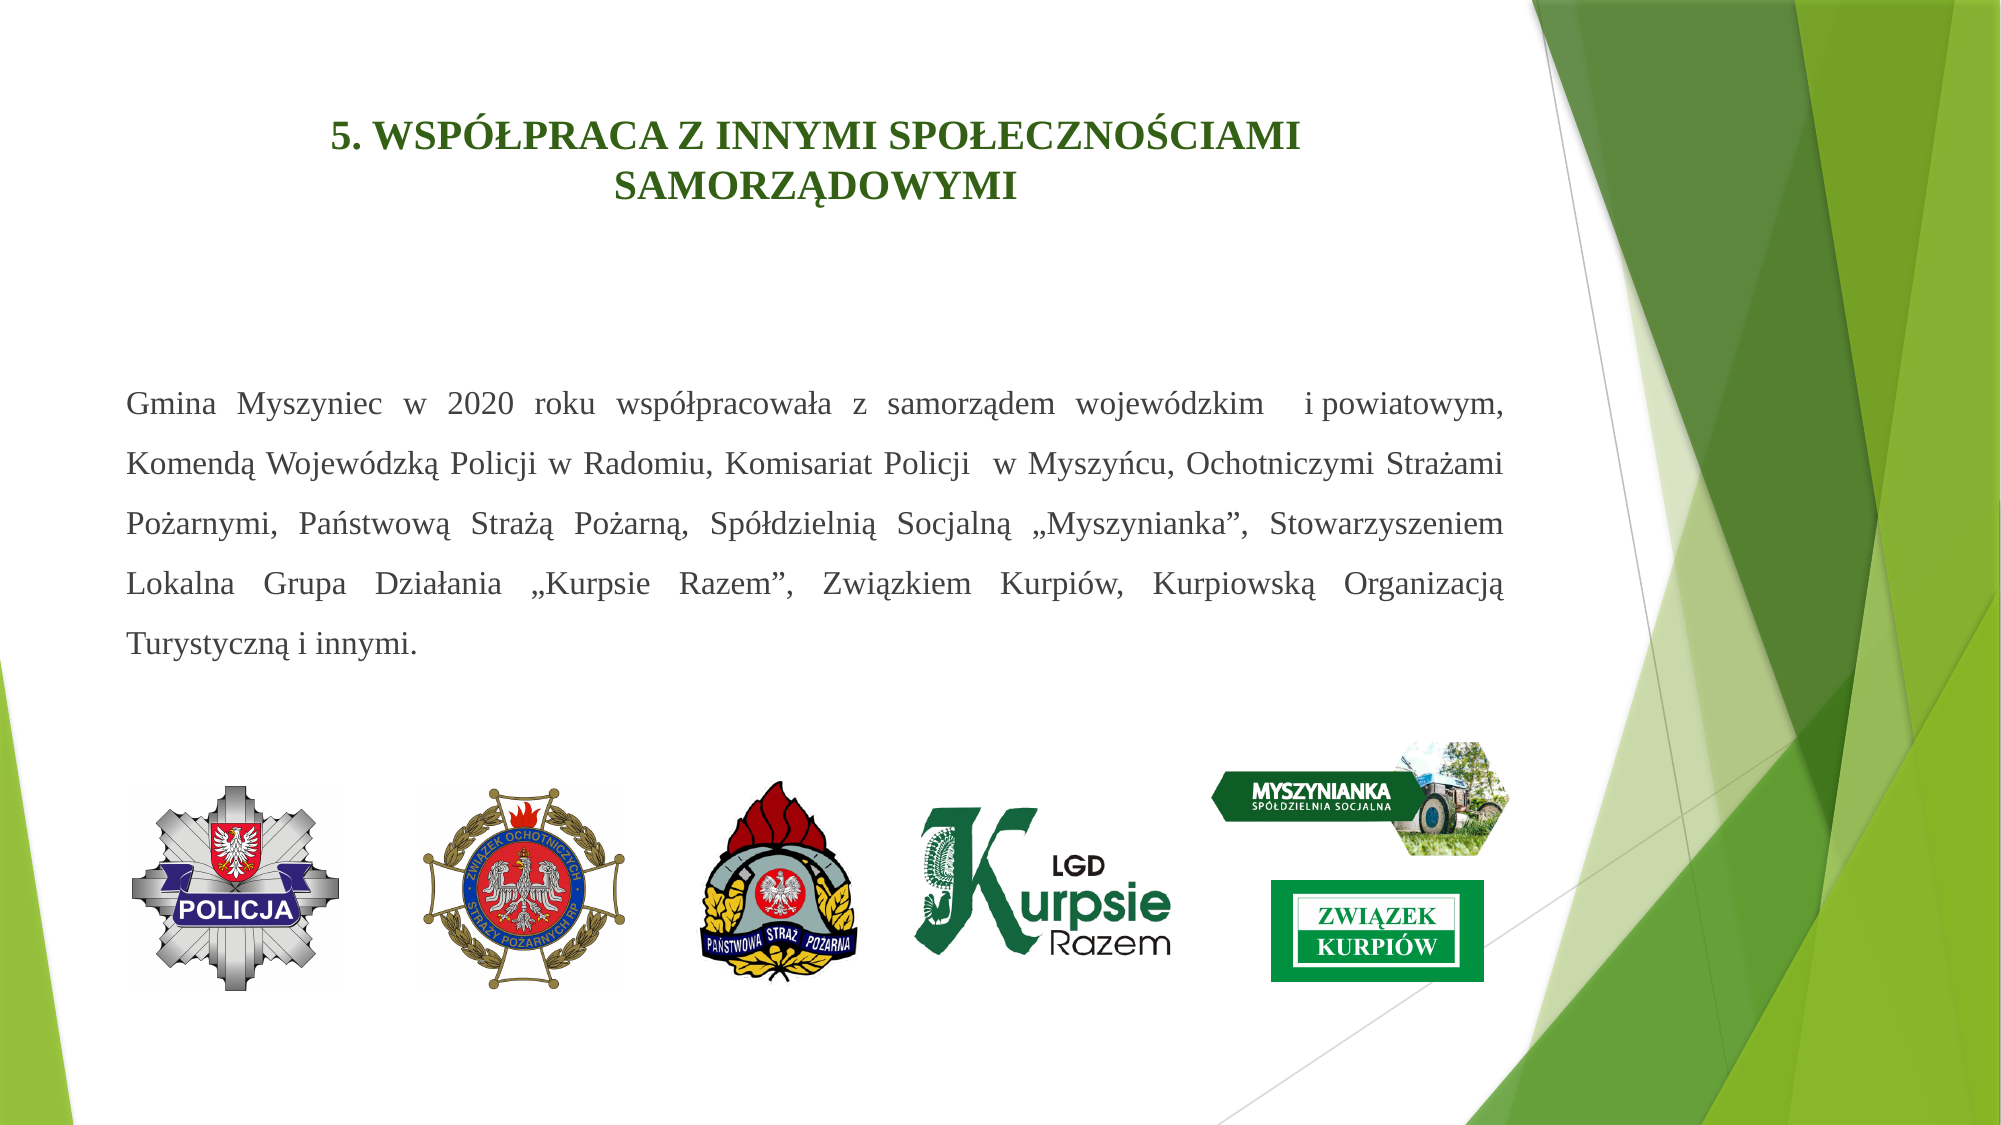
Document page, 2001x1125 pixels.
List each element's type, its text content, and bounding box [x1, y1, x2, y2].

picture [1270, 880, 1484, 983]
picture [907, 800, 1176, 962]
picture [685, 769, 872, 992]
list Gmina Myszyniec w 2020 roku współpracowała z samorządem wojewódzkim i powiatowym, Komendą Wojewódzką Policji w Radomiu, Komisariat Policji w Myszyńcu, Ochotniczymi Strażami Pożarnymi, Państwową Strażą Pożarną, Spółdzielnią Socjalną „Myszynianka”, Stowarzyszeniem Lokalna Grupa Działania „Kurpsie Razem”, Związkiem Kurpiów, Kurpiowską Organizacją Turystyczną i innymi. [111, 354, 1522, 992]
picture [132, 785, 339, 992]
picture [1211, 742, 1511, 857]
title 5. WSPÓŁPRACA Z INNYMI SPOŁECZNOŚCIAMI SAMORZĄDOWYMI [111, 99, 1522, 317]
picture [418, 785, 626, 992]
